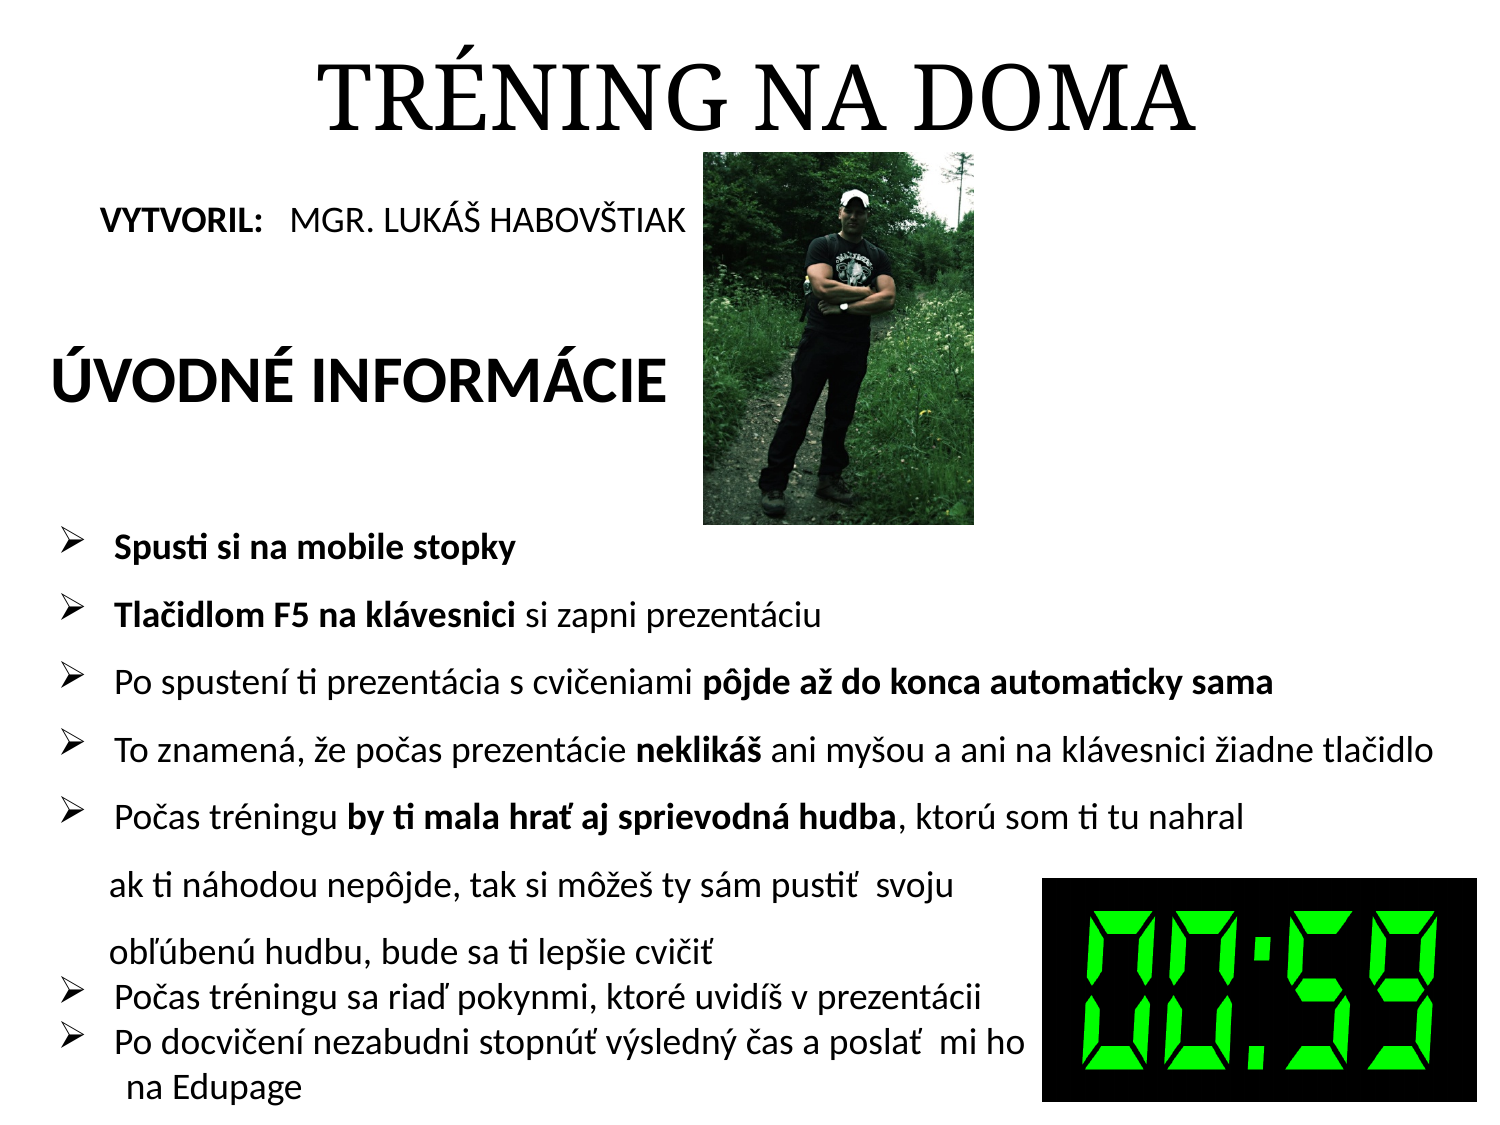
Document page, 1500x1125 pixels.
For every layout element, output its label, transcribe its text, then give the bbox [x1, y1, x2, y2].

text_box ÚVODNÉ INFORMÁCIE [35, 328, 697, 423]
text_box Spusti si na mobile stopky Tlačidlom F5 na klávesnici si zapni prezentáciu Po spustení ti prezentácia s cvičeniami pôjde až do konca automaticky sama To znamená, že počas prezentácie neklikáš ani myšou a ani na klávesnici žiadne tlačidlo Počas tréningu by ti mala hrať aj sprievodná hudba, ktorú som ti tu nahral ak ti náhodou nepôjde, tak si môžeš ty sám pustiť svoju obľúbenú hudbu, bude sa ti lepšie cvičiť Počas tréningu sa riaď pokynmi, ktoré uvidíš v prezentácii Po docvičení nezabudni stopnúť výsledný čas a poslať mi ho na Edupage [43, 492, 1450, 1125]
picture [1042, 878, 1477, 1102]
text_box VYTVORIL: MGR. LUKÁŠ HABOVŠTIAK [85, 187, 697, 248]
title TRÉNING NA DOMA [93, 0, 1444, 188]
picture [702, 152, 974, 525]
